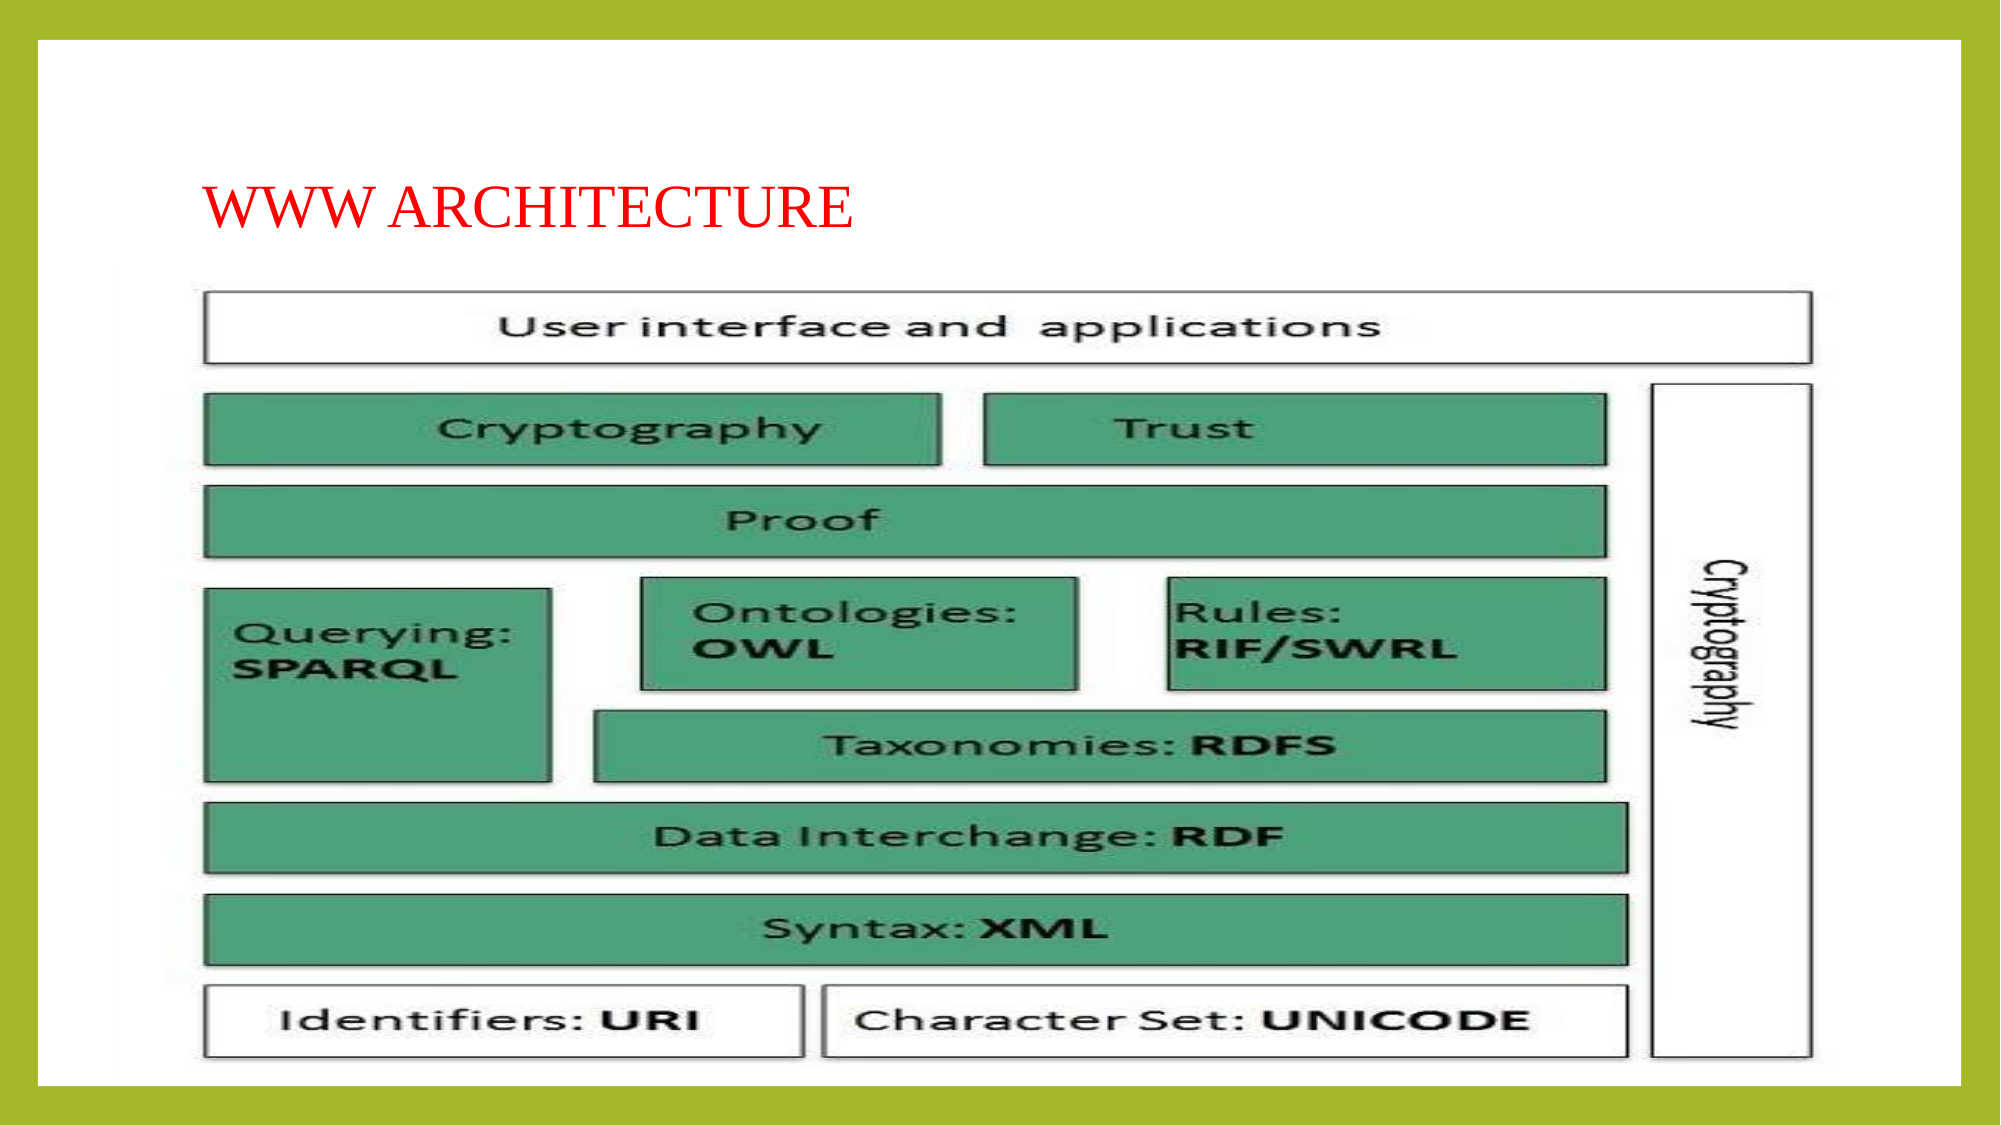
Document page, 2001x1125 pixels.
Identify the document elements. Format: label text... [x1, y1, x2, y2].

title WWW ARCHITECTURE [187, 99, 1808, 270]
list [117, 271, 1864, 1083]
